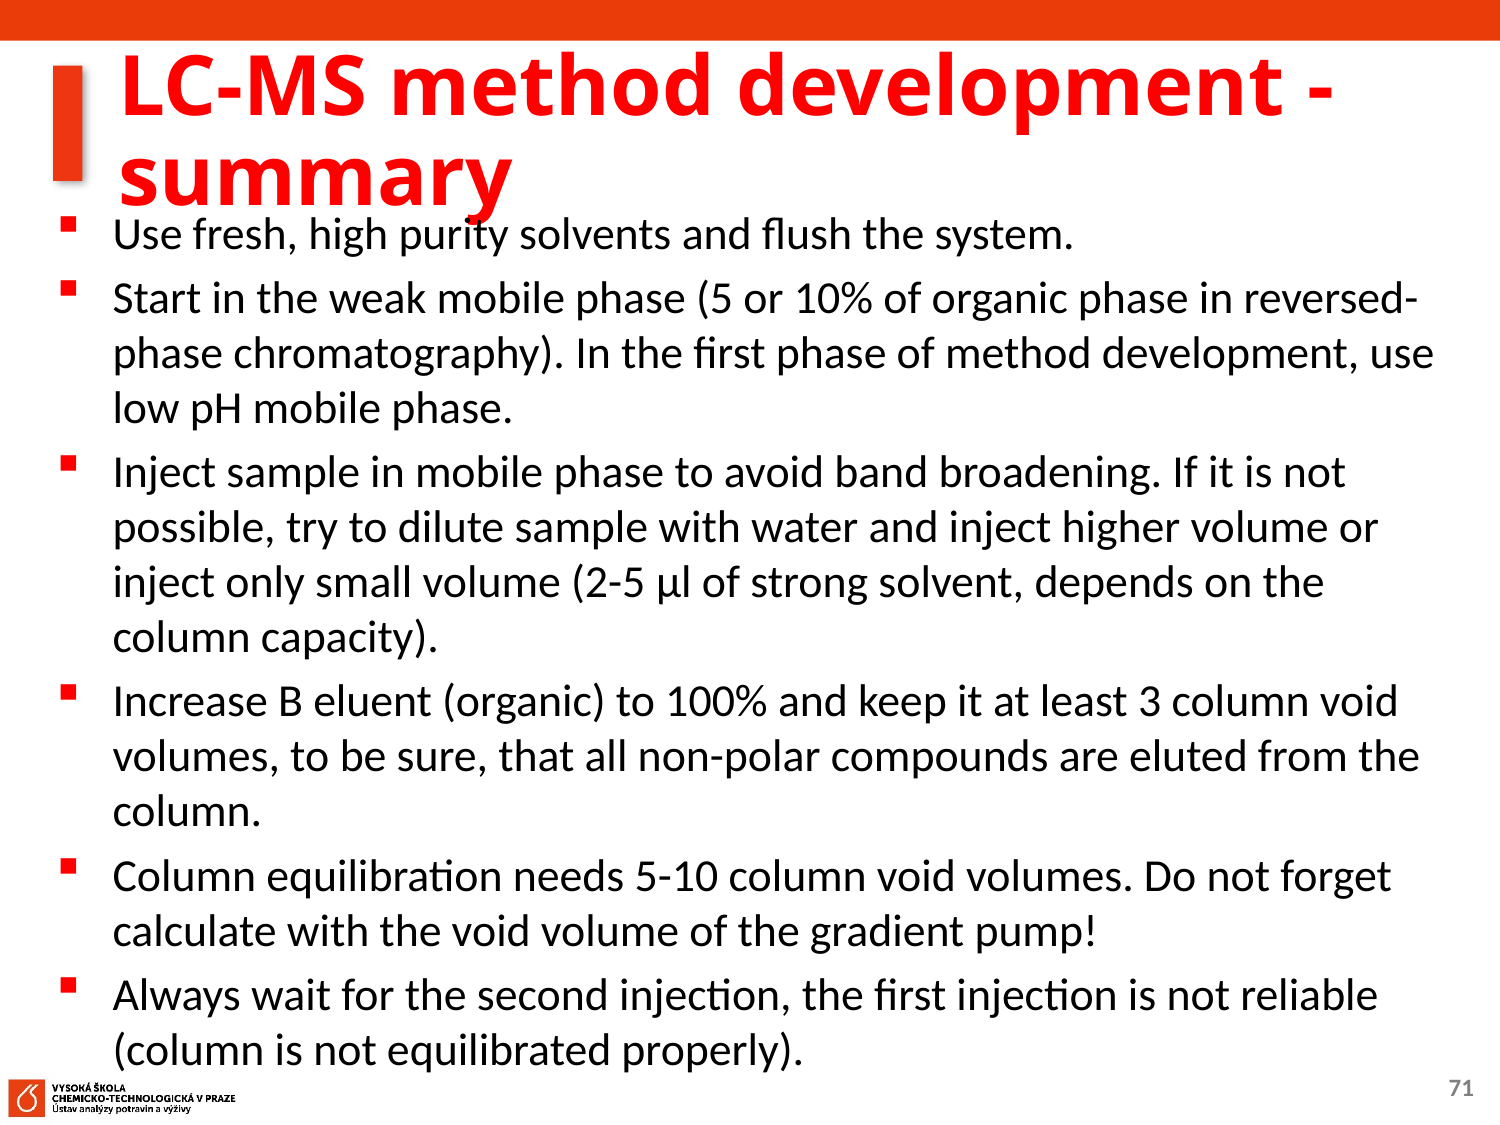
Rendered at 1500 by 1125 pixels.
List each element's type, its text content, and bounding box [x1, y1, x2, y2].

title LC-MS method development - summary [103, 59, 1460, 196]
text_box Use fresh, high purity solvents and flush the system. Start in the weak mobile phase (5 or 10% of organic phase in reversed-phase chromatography). In the first phase of method development, use low pH mobile phase. Inject sample in mobile phase to avoid band broadening. If it is not possible, try to dilute sample with water and inject higher volume or inject only small volume (2-5 µl of strong solvent, depends on the column capacity). Increase B eluent (organic) to 100% and keep it at least 3 column void volumes, to be sure, that all non-polar compounds are eluted from the column. Column equilibration needs 5-10 column void volumes. Do not forget calculate with the void volume of the gradient pump! Always wait for the second injection, the first injection is not reliable (column is not equilibrated properly). [41, 196, 1460, 1047]
picture [0, 1071, 243, 1125]
